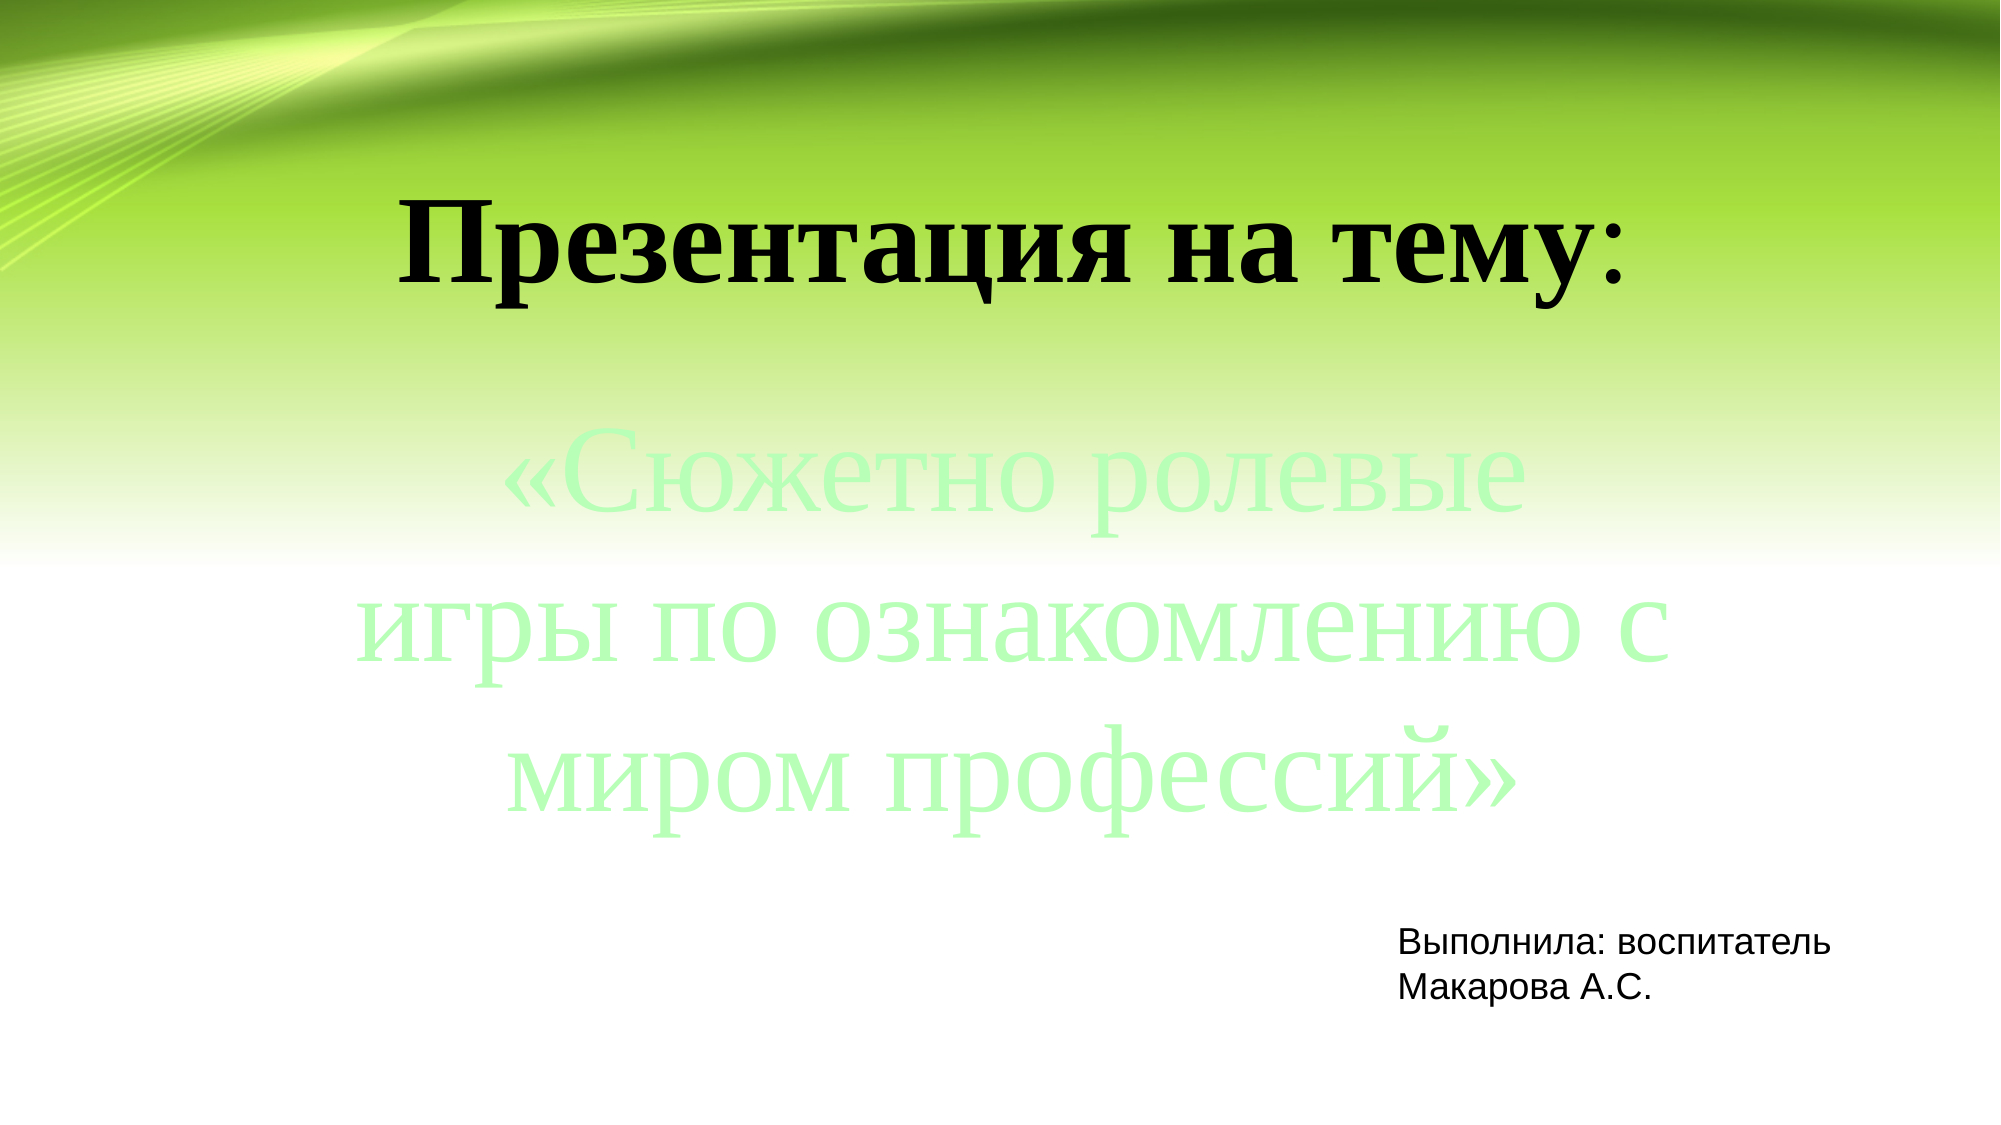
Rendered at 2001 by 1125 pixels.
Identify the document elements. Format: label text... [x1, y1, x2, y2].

text_box «Сюжетно ролевые игры по ознакомлению с миром профессий» [340, 378, 1688, 844]
text_box Презентация на тему: [322, 150, 1707, 316]
picture [0, 0, 2000, 1125]
text_box Выполнила: воспитатель Макарова А.С. [1382, 909, 1884, 1015]
